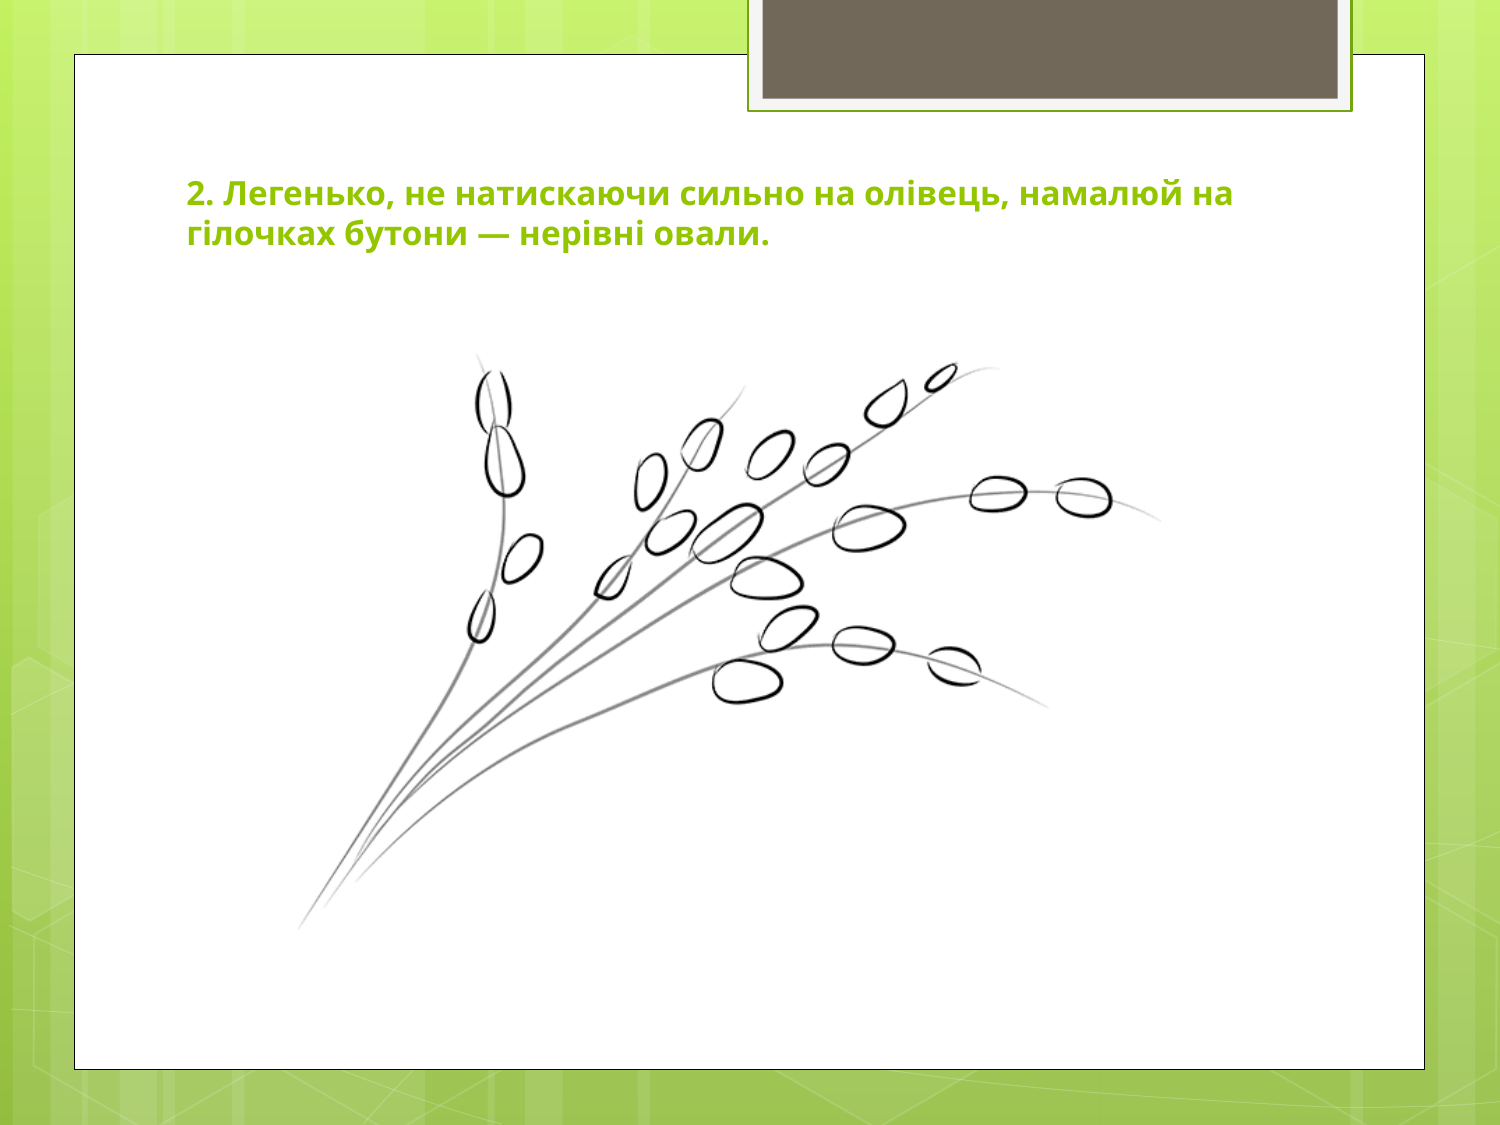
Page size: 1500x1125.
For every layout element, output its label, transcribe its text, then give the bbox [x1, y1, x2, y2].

title 2. Легенько, не натискаючи сильно на олівець, намалюй на гілочках бутони — нерівні овали. [171, 113, 1324, 260]
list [277, 278, 1184, 977]
